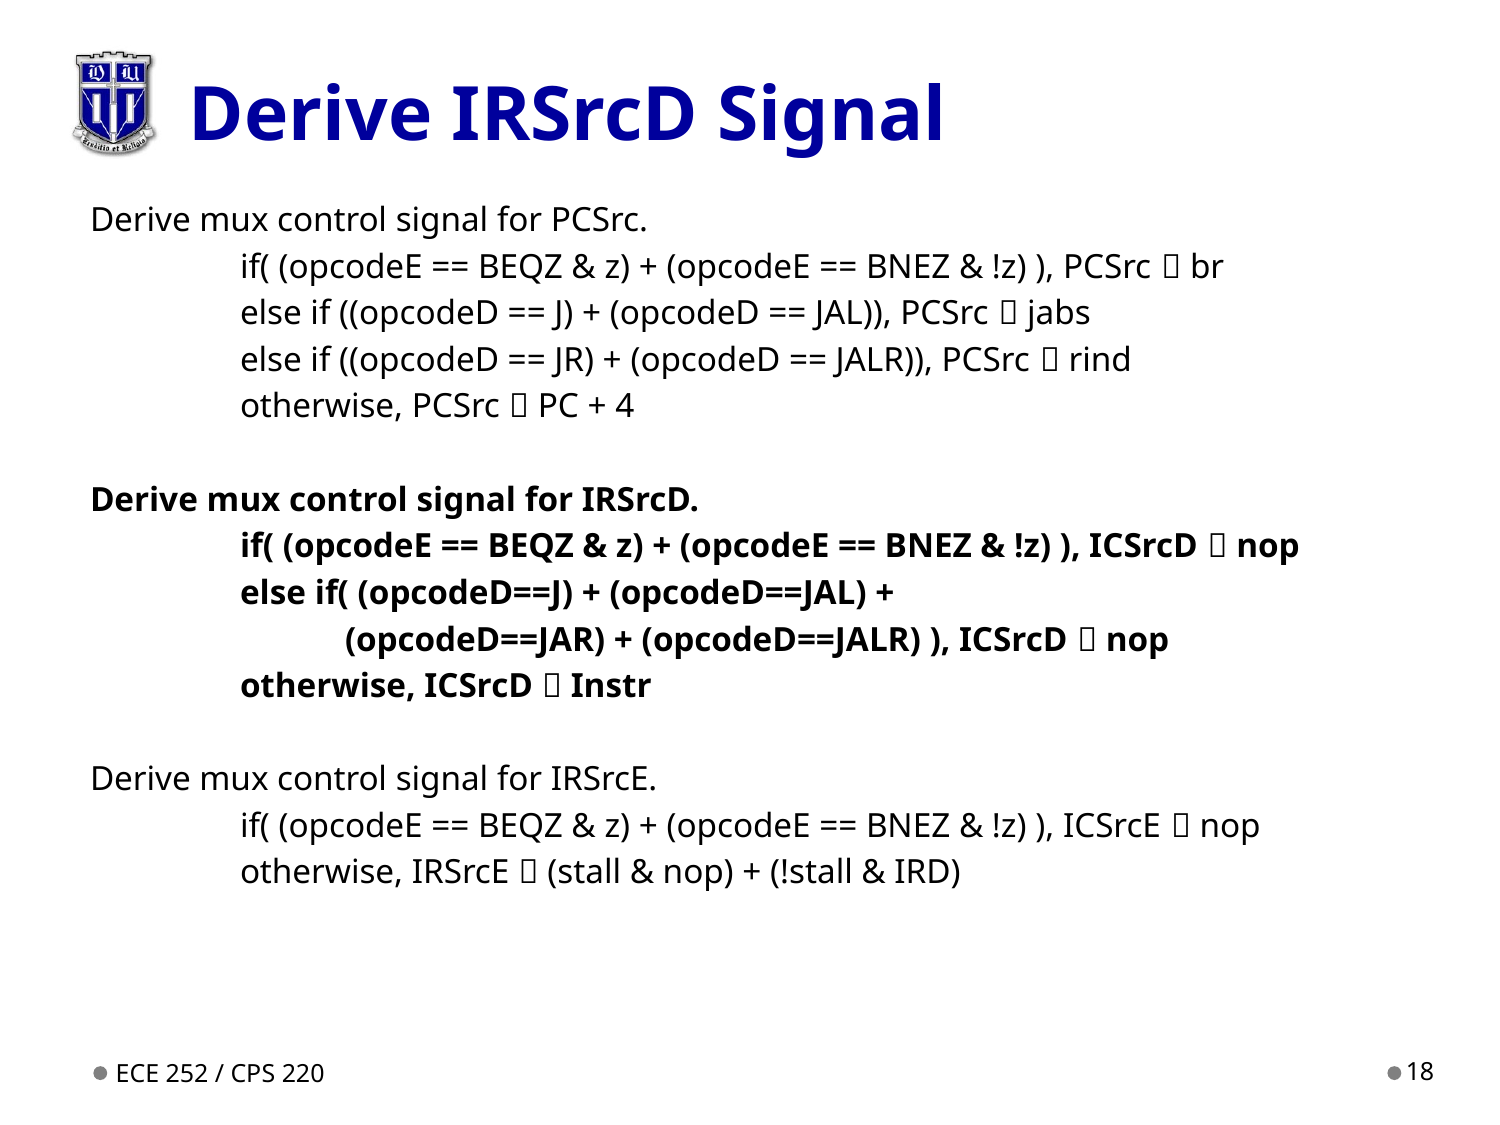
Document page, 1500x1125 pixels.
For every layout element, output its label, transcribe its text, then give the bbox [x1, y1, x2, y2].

text_box Derive IRSrcD Signal [173, 24, 1475, 163]
picture [62, 45, 163, 161]
list Derive mux control signal for PCSrc. if( (opcodeE == BEQZ & z) + (opcodeE == BNEZ & !z) ), PCSrc  br else if ((opcodeD == J) + (opcodeD == JAL)), PCSrc  jabs else if ((opcodeD == JR) + (opcodeD == JALR)), PCSrc  rind otherwise, PCSrc  PC + 4 Derive mux control signal for IRSrcD. if( (opcodeE == BEQZ & z) + (opcodeE == BNEZ & !z) ), ICSrcD  nop else if( (opcodeD==J) + (opcodeD==JAL) + (opcodeD==JAR) + (opcodeD==JALR) ), ICSrcD  nop otherwise, ICSrcD  Instr Derive mux control signal for IRSrcE. if( (opcodeE == BEQZ & z) + (opcodeE == BNEZ & !z) ), ICSrcE  nop otherwise, IRSrcE  (stall & nop) + (!stall & IRD) [75, 190, 1412, 1017]
slide_number 18 [1401, 1042, 1494, 1103]
footer ECE 252 / CPS 220 [108, 1042, 576, 1103]
